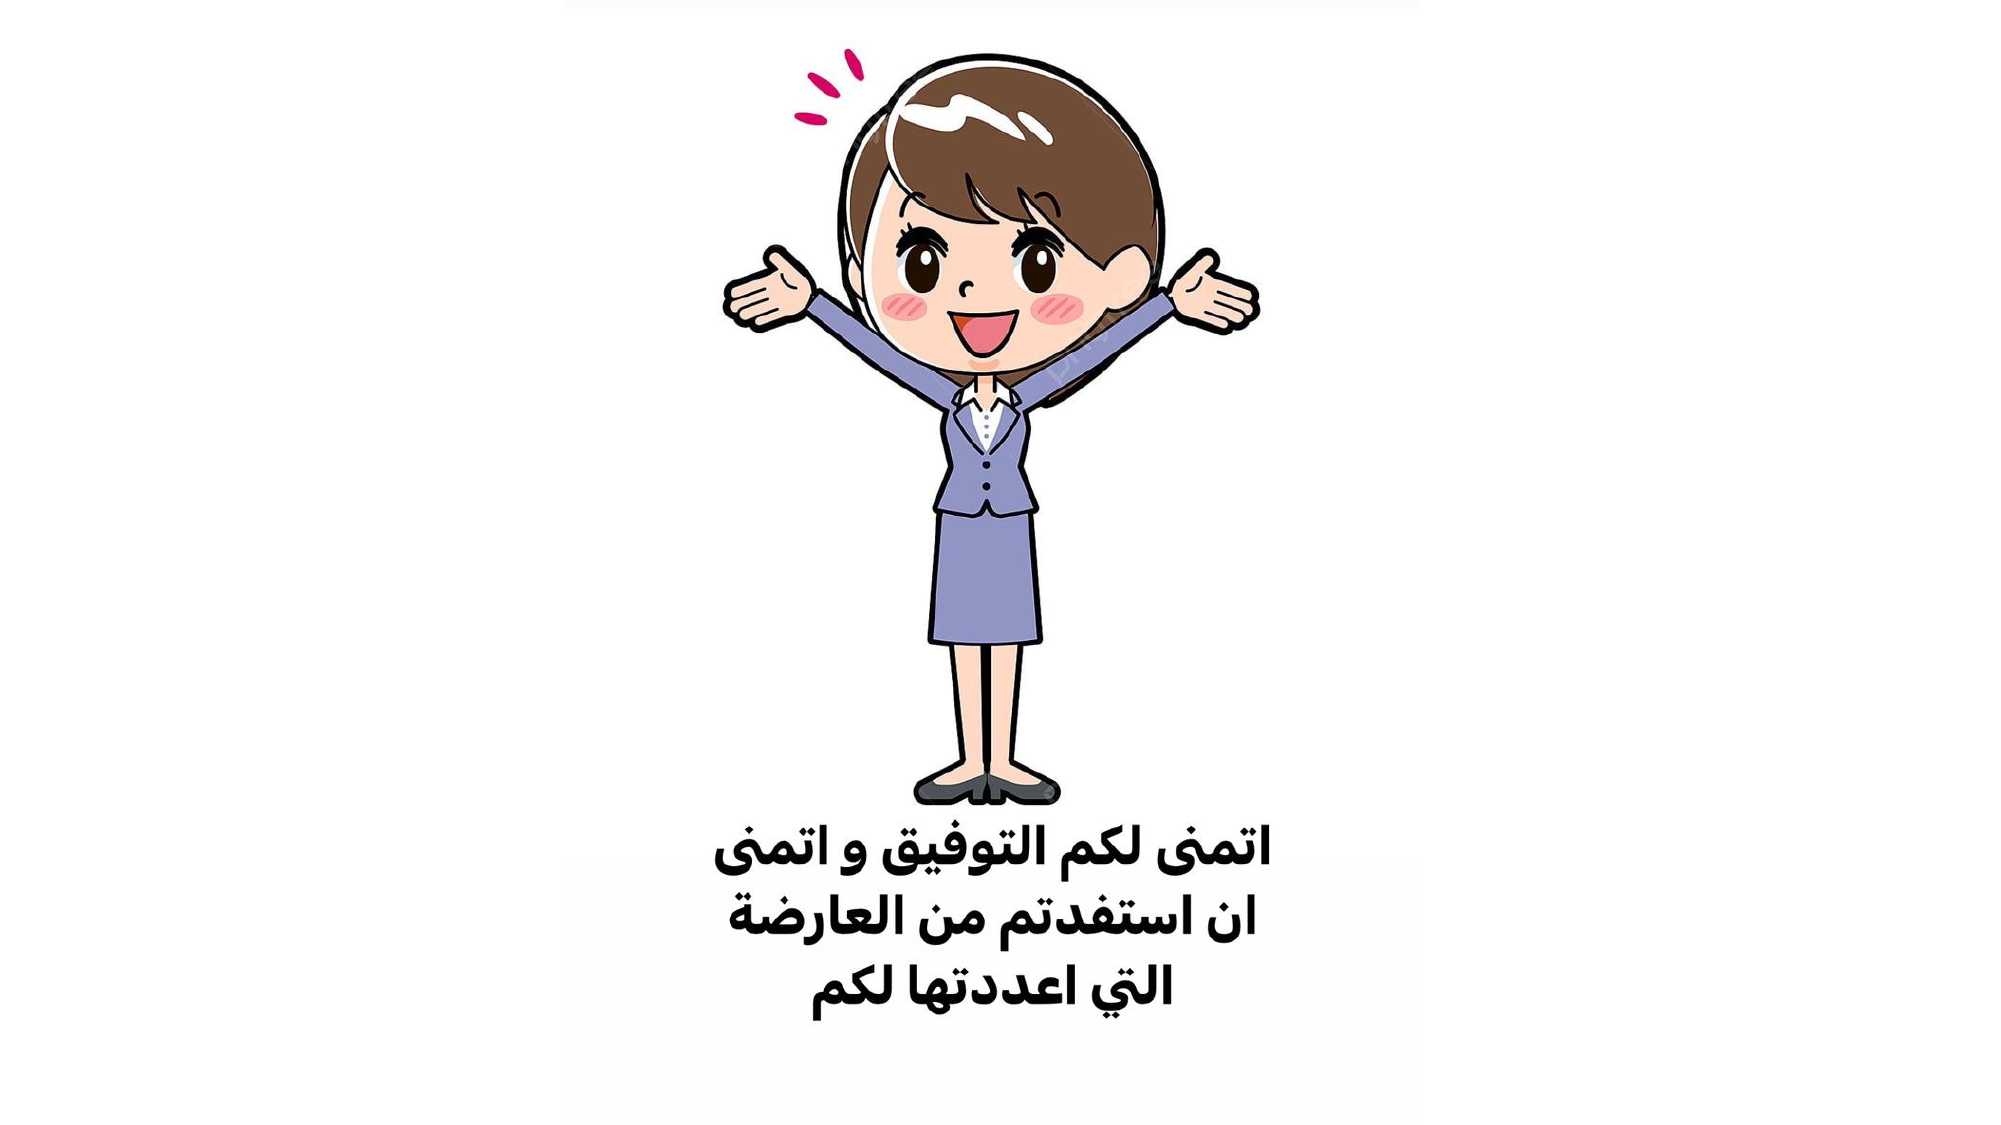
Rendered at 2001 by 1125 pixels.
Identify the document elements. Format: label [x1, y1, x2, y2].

picture [564, 0, 1418, 1125]
